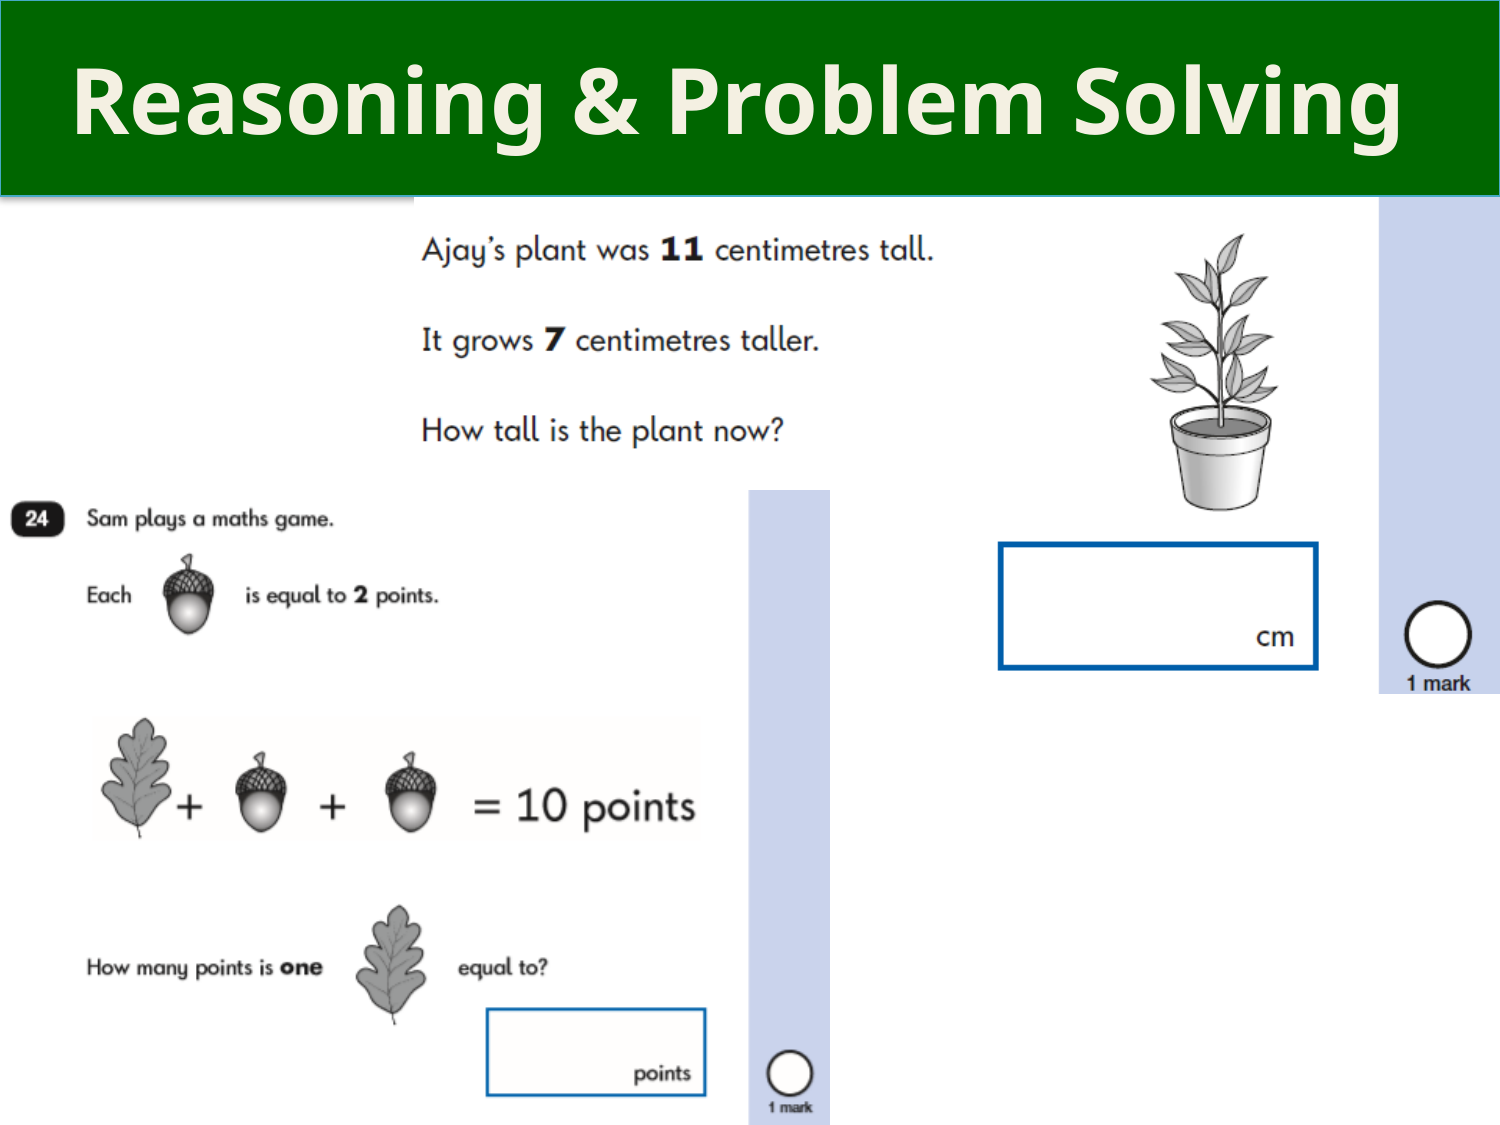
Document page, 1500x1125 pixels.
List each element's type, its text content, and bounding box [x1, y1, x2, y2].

picture [0, 196, 1500, 1125]
text_box Reasoning & Problem Solving [0, 0, 1500, 197]
